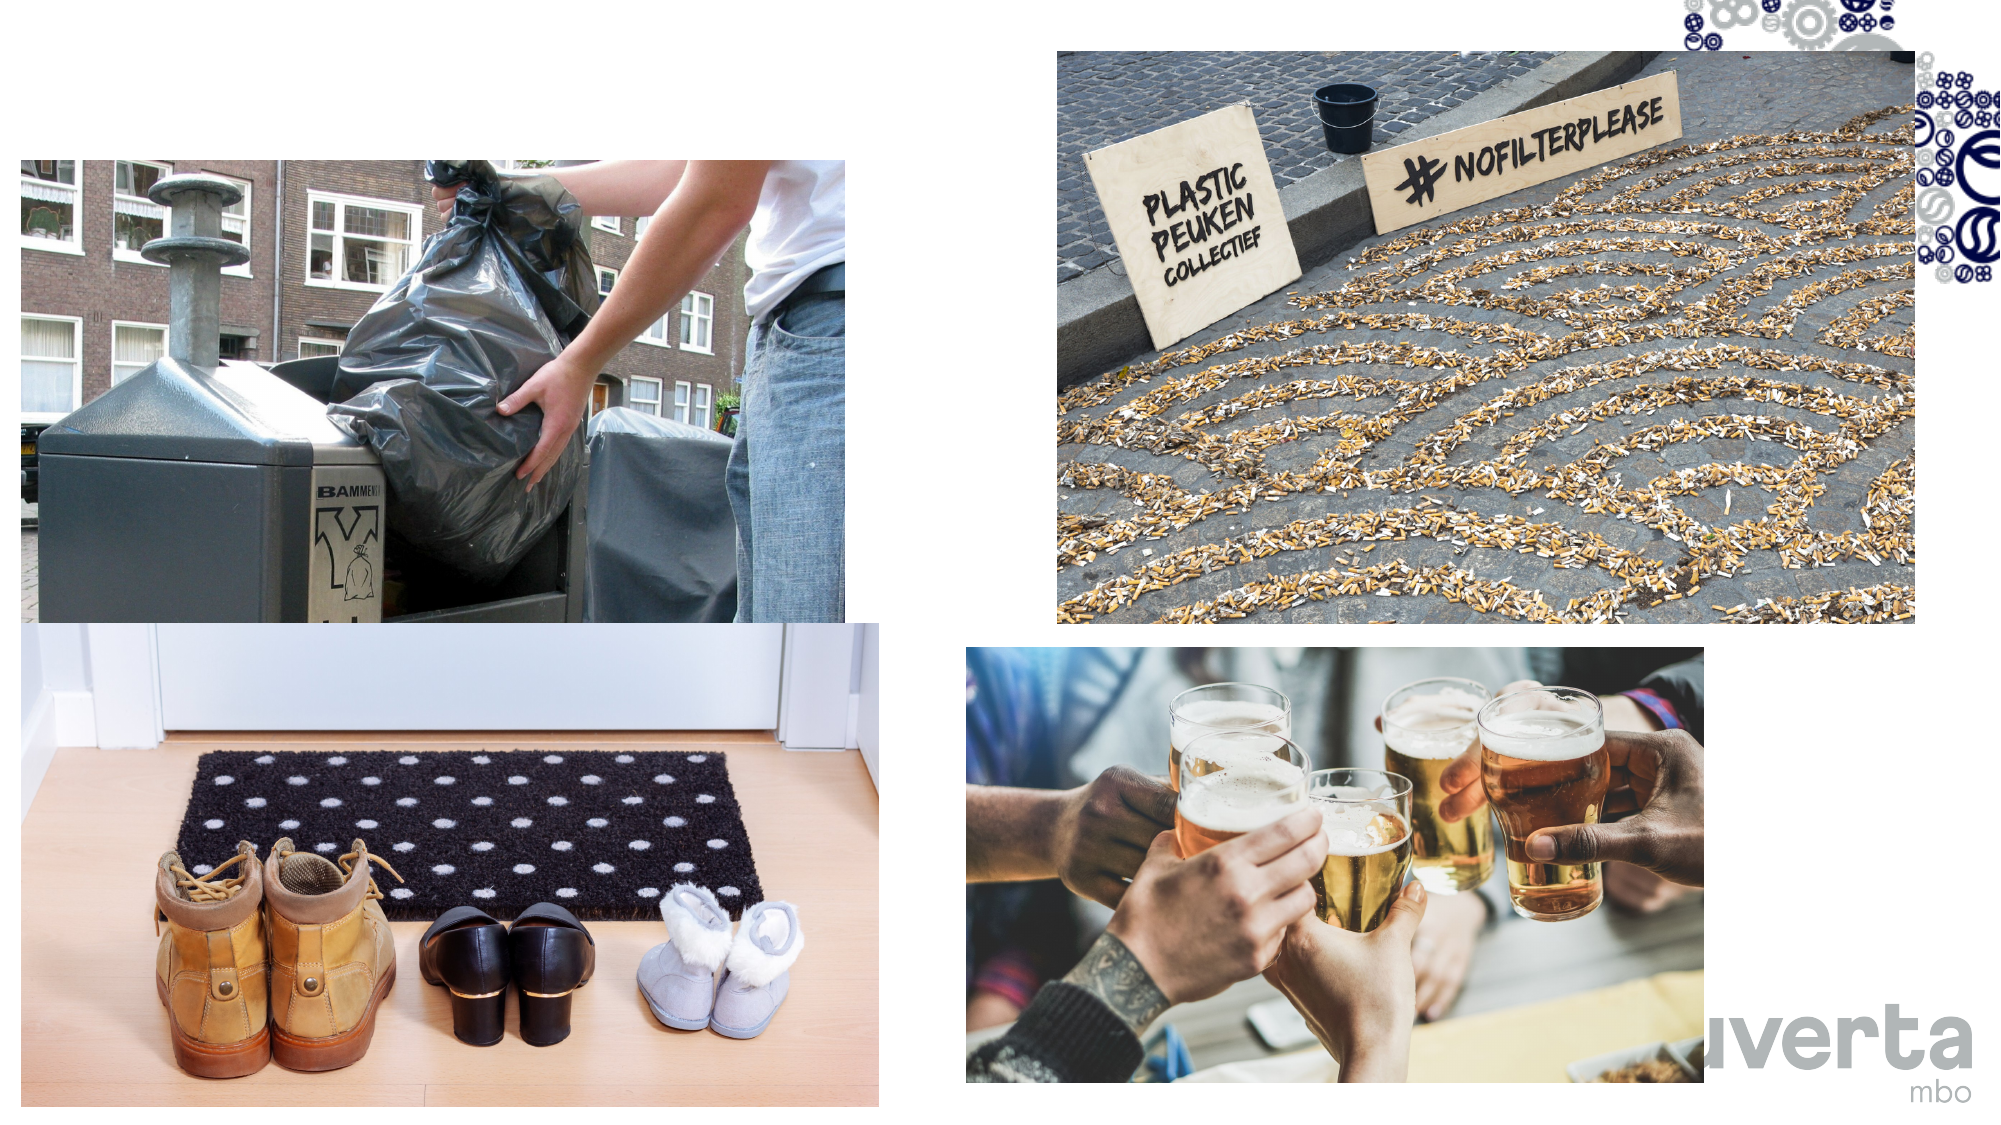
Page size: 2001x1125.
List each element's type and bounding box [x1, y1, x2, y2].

list [1057, 51, 1915, 624]
picture [0, 0, 2000, 1125]
